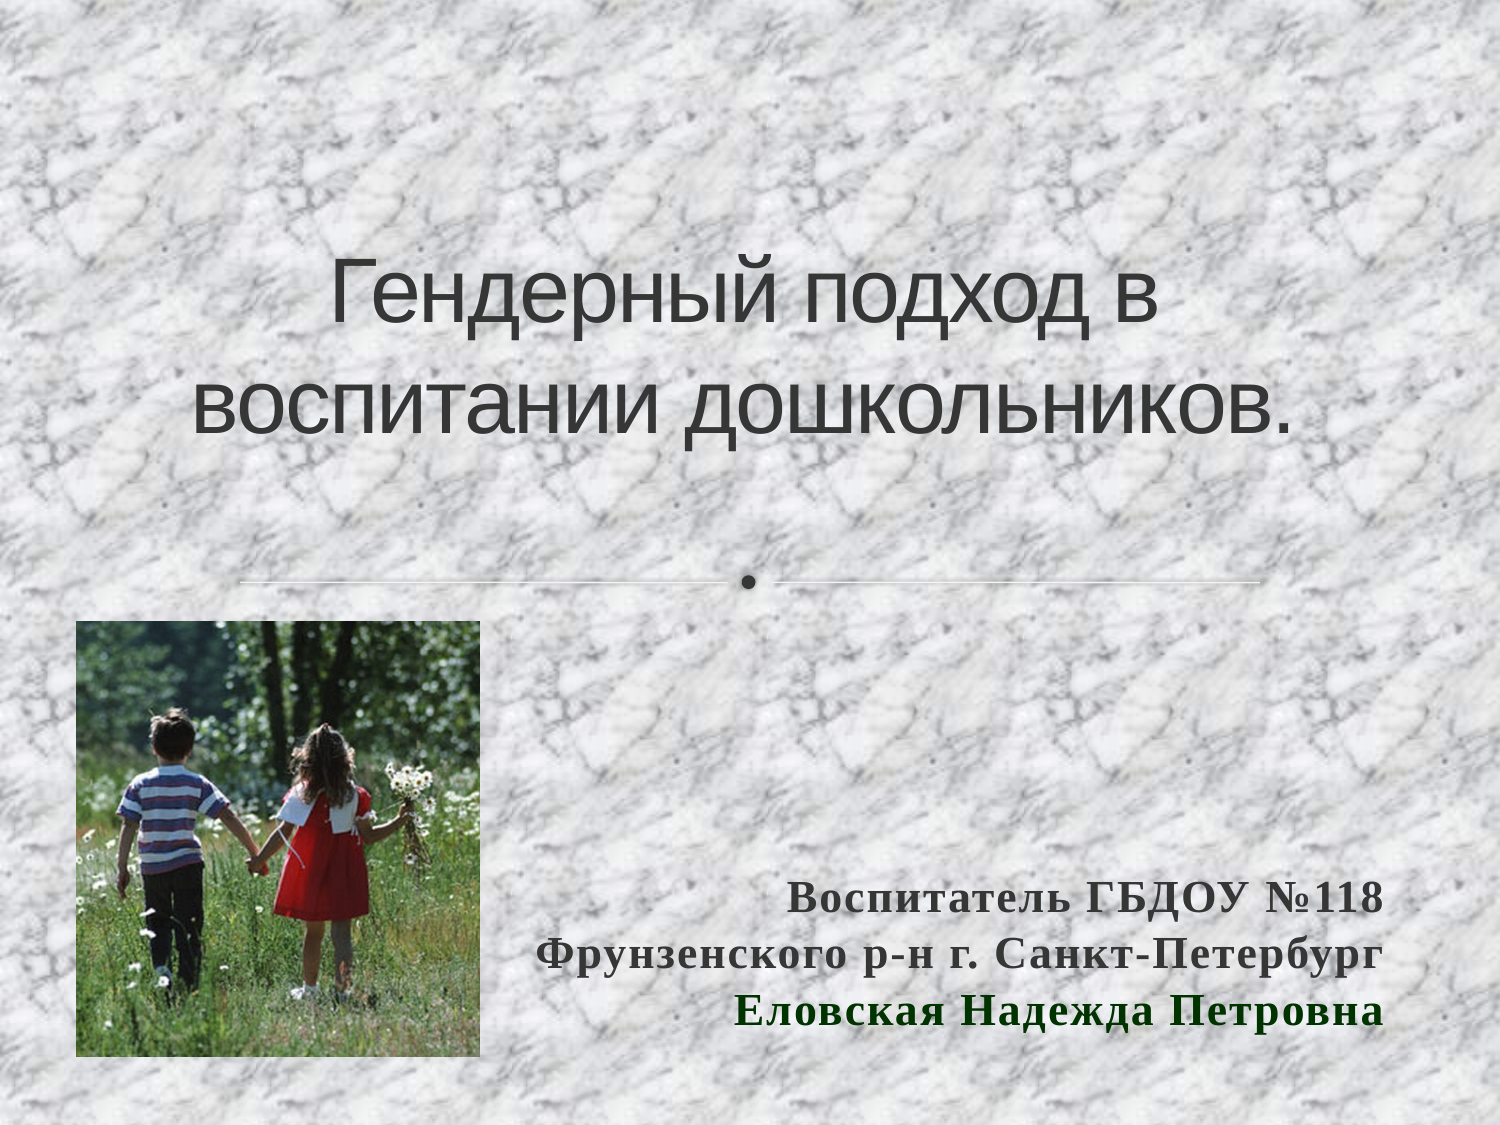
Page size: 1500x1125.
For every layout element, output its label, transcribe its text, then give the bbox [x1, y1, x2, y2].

picture [0, 0, 1500, 1125]
title Гендерный подход в воспитании дошкольников. [69, 149, 1420, 539]
subtitle Воспитатель ГБДОУ №118 Фрунзенского р-н г. Санкт-Петербург Еловская Надежда Петровна [488, 869, 1400, 1047]
